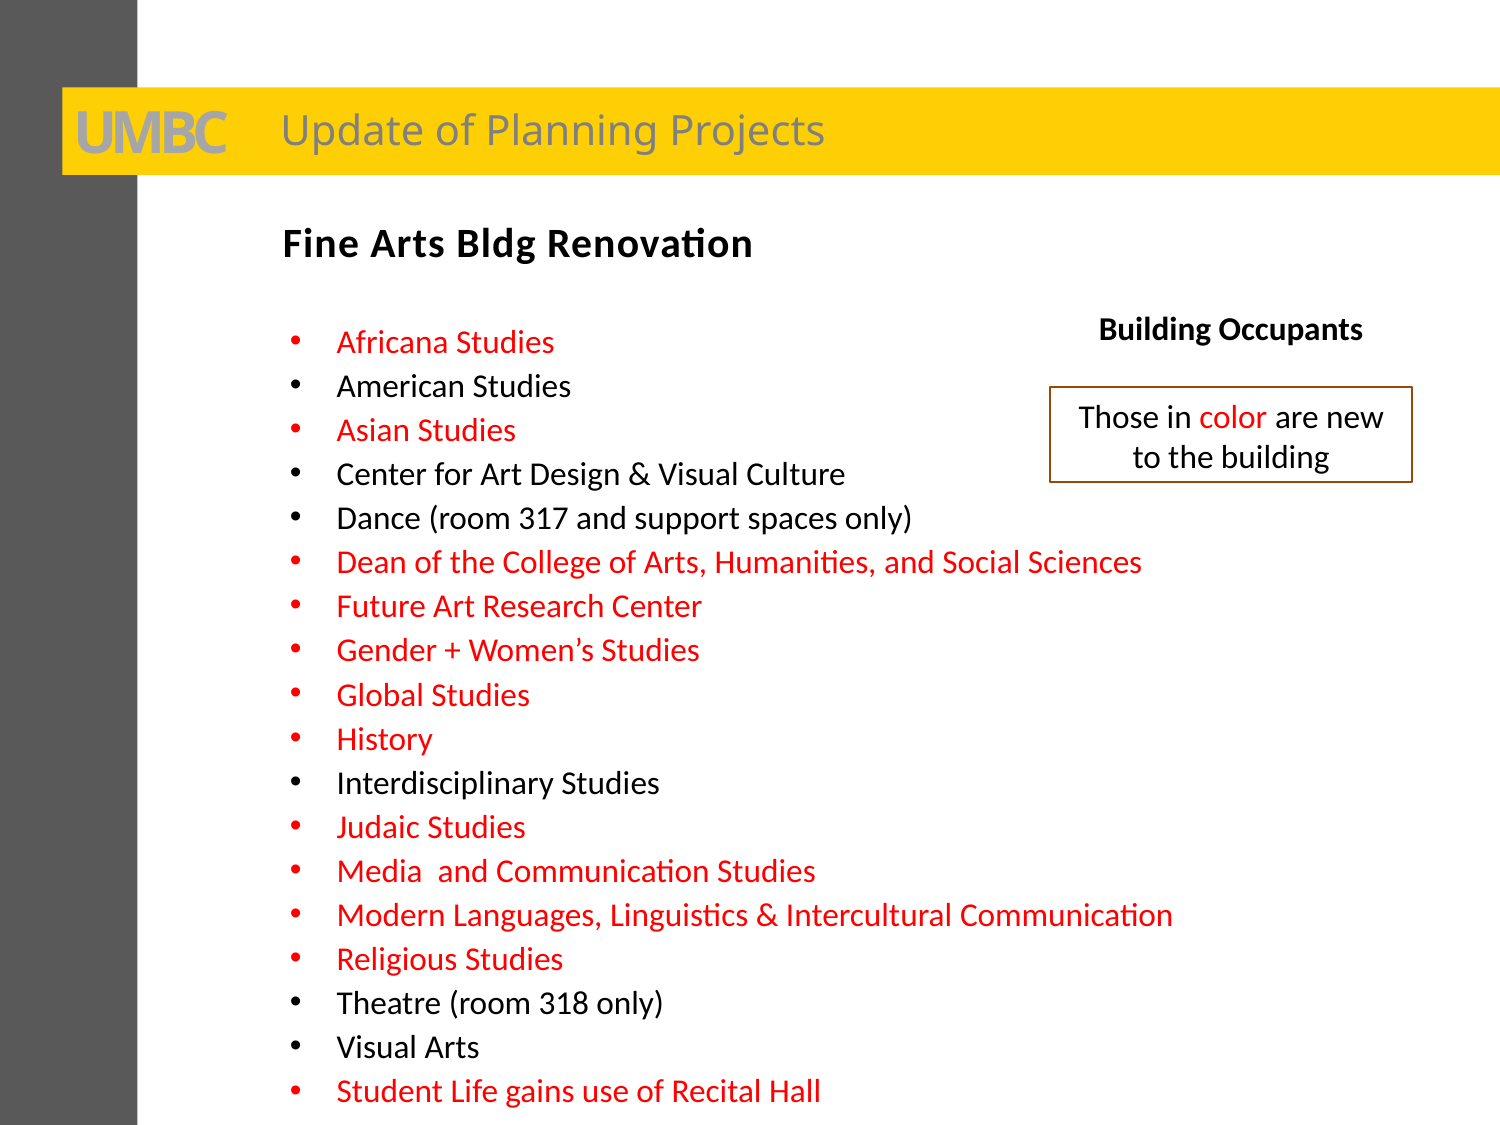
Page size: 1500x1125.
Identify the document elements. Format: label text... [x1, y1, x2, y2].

text_box UMBC [58, 87, 275, 173]
text_box Building Occupants [1049, 299, 1413, 355]
text_box Update of Planning Projects [265, 96, 1454, 162]
text_box Africana Studies American Studies Asian Studies Center for Art Design & Visual Culture Dance (room 317 and support spaces only) Dean of the College of Arts, Humanities, and Social Sciences Future Art Research Center Gender + Women’s Studies Global Studies History Interdisciplinary Studies Judaic Studies Media and Communication Studies Modern Languages, Linguistics & Intercultural Communication Religious Studies Theatre (room 318 only) Visual Arts Student Life gains use of Recital Hall [274, 312, 1388, 1117]
text_box Those in color are new to the building [1049, 387, 1413, 483]
text_box Fine Arts Bldg Renovation [268, 208, 1029, 274]
